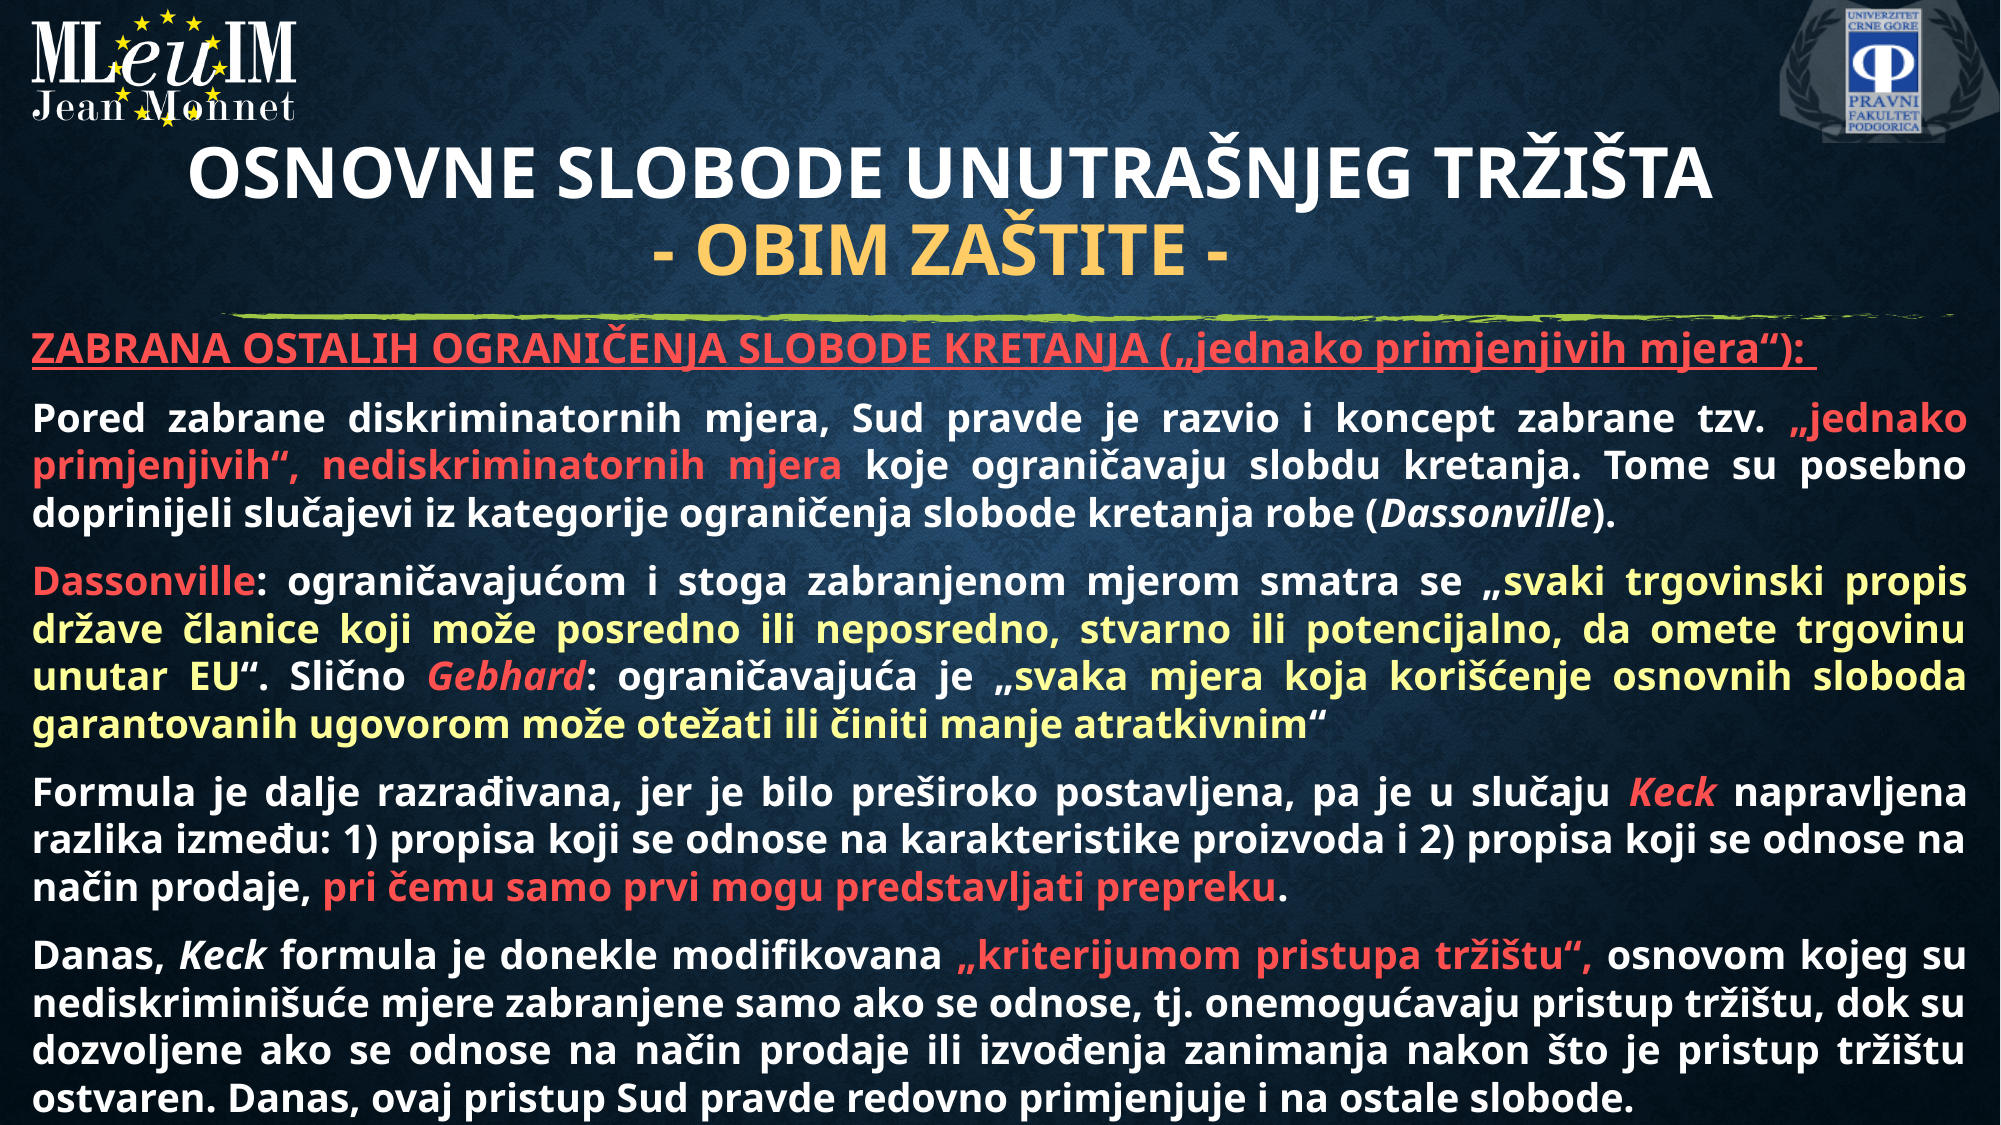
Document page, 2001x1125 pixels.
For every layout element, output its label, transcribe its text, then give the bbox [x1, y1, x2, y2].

list ZABRANA OSTALIH OGRANIČENJA SLOBODE KRETANJA („jednako primjenjivih mjera“): Pored zabrane diskriminatornih mjera, Sud pravde je razvio i koncept zabrane tzv. „jednako primjenjivih“, nediskriminatornih mjera koje ograničavaju slobdu kretanja. Tome su posebno doprinijeli slučajevi iz kategorije ograničenja slobode kretanja robe (Dassonville). Dassonville: ograničavajućom i stoga zabranjenom mjerom smatra se „svaki trgovinski propis države članice koji može posredno ili neposredno, stvarno ili potencijalno, da omete trgovinu unutar EU“. Slično Gebhard: ograničavajuća je „svaka mjera koja korišćenje osnovnih sloboda garantovanih ugovorom može otežati ili činiti manje atratkivnim“ Formula je dalje razrađivana, jer je bilo preširoko postavljena, pa je u slučaju Keck napravljena razlika između: 1) propisa koji se odnose na karakteristike proizvoda i 2) propisa koji se odnose na način prodaje, pri čemu samo prvi mogu predstavljati prepreku. Danas, Keck formula je donekle modifikovana „kriterijumom pristupa tržištu“, osnovom kojeg su nediskriminišuće mjere zabranjene samo ako se odnose, tj. onemogućavaju pristup tržištu, dok su dozvoljene ako se odnose na način prodaje ili izvođenja zanimanja nakon što je pristup tržištu ostvaren. Danas, ovaj pristup Sud pravde redovno primjenjuje i na ostale slobode. [16, 314, 1984, 1125]
title Osnovne slobode unutrašnjeG tržišta - OBIM ZAŠTITE - [43, 175, 1858, 314]
picture [0, 8, 304, 128]
picture [1779, 0, 2000, 143]
